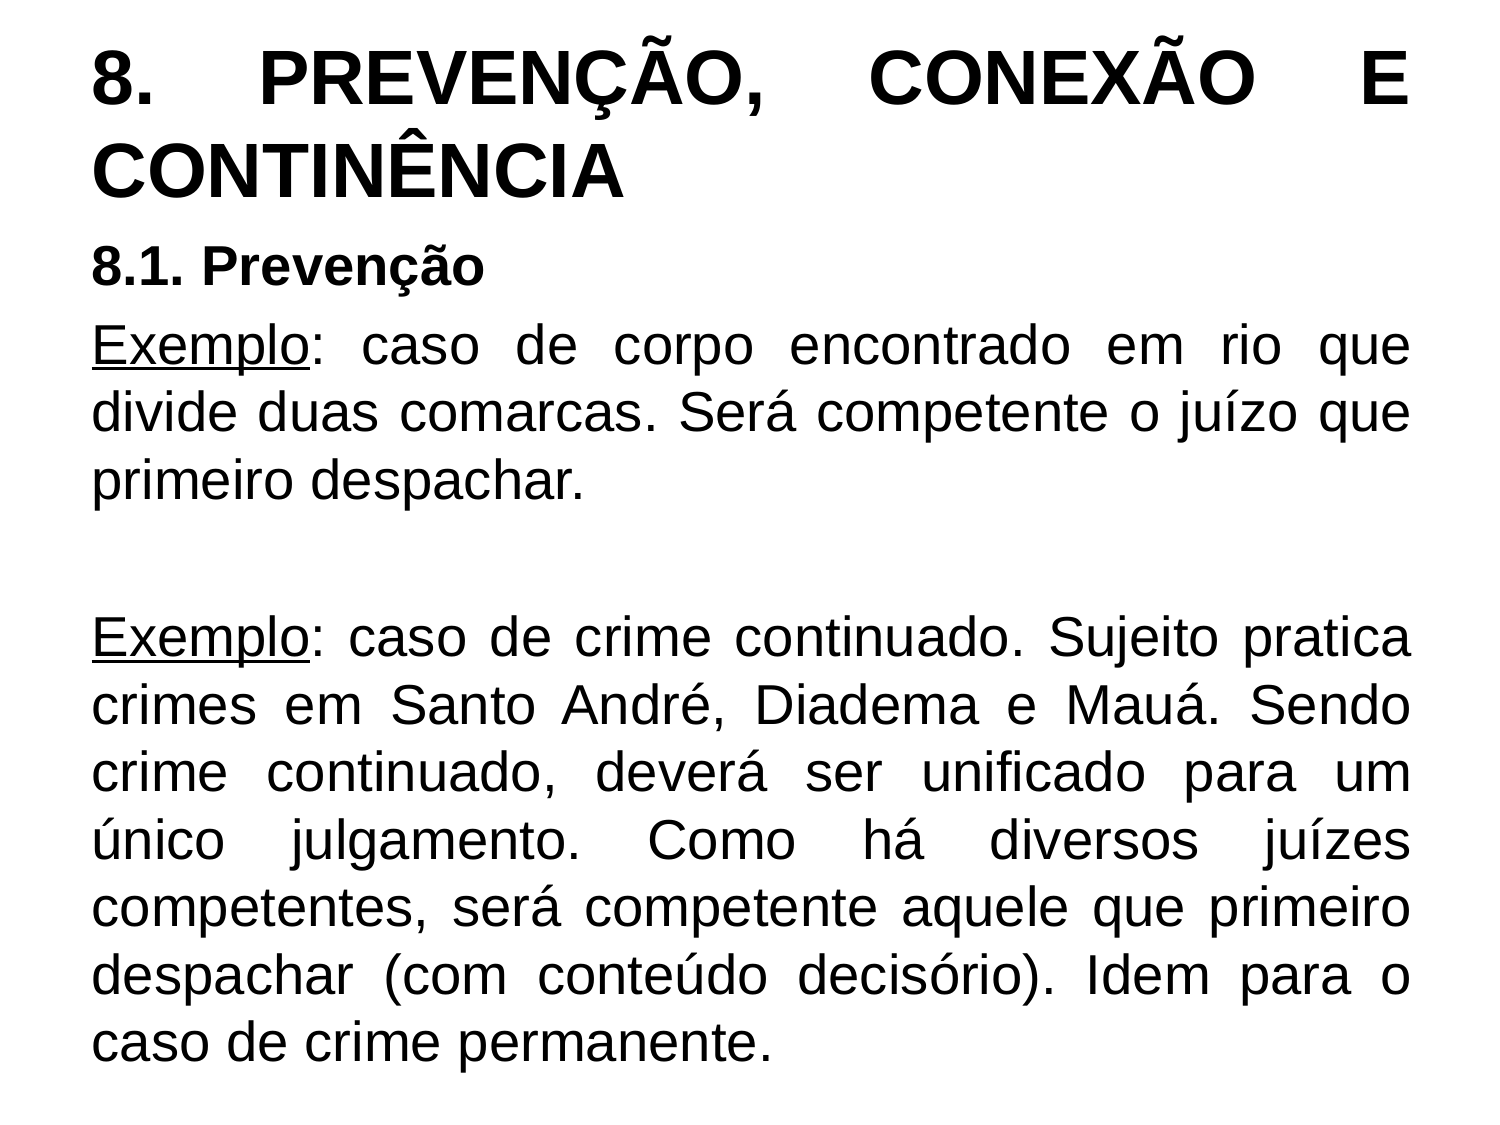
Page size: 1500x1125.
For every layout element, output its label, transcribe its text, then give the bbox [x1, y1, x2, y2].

list 8.1. Prevenção Exemplo: caso de corpo encontrado em rio que divide duas comarcas. Será competente o juízo que primeiro despachar. Exemplo: caso de crime continuado. Sujeito pratica crimes em Santo André, Diadema e Mauá. Sendo crime continuado, deverá ser unificado para um único julgamento. Como há diversos juízes competentes, será competente aquele que primeiro despachar (com conteúdo decisório). Idem para o caso de crime permanente. [76, 221, 1427, 1059]
title 8. PREVENÇÃO, CONEXÃO E CONTINÊNCIA [76, 42, 1427, 198]
